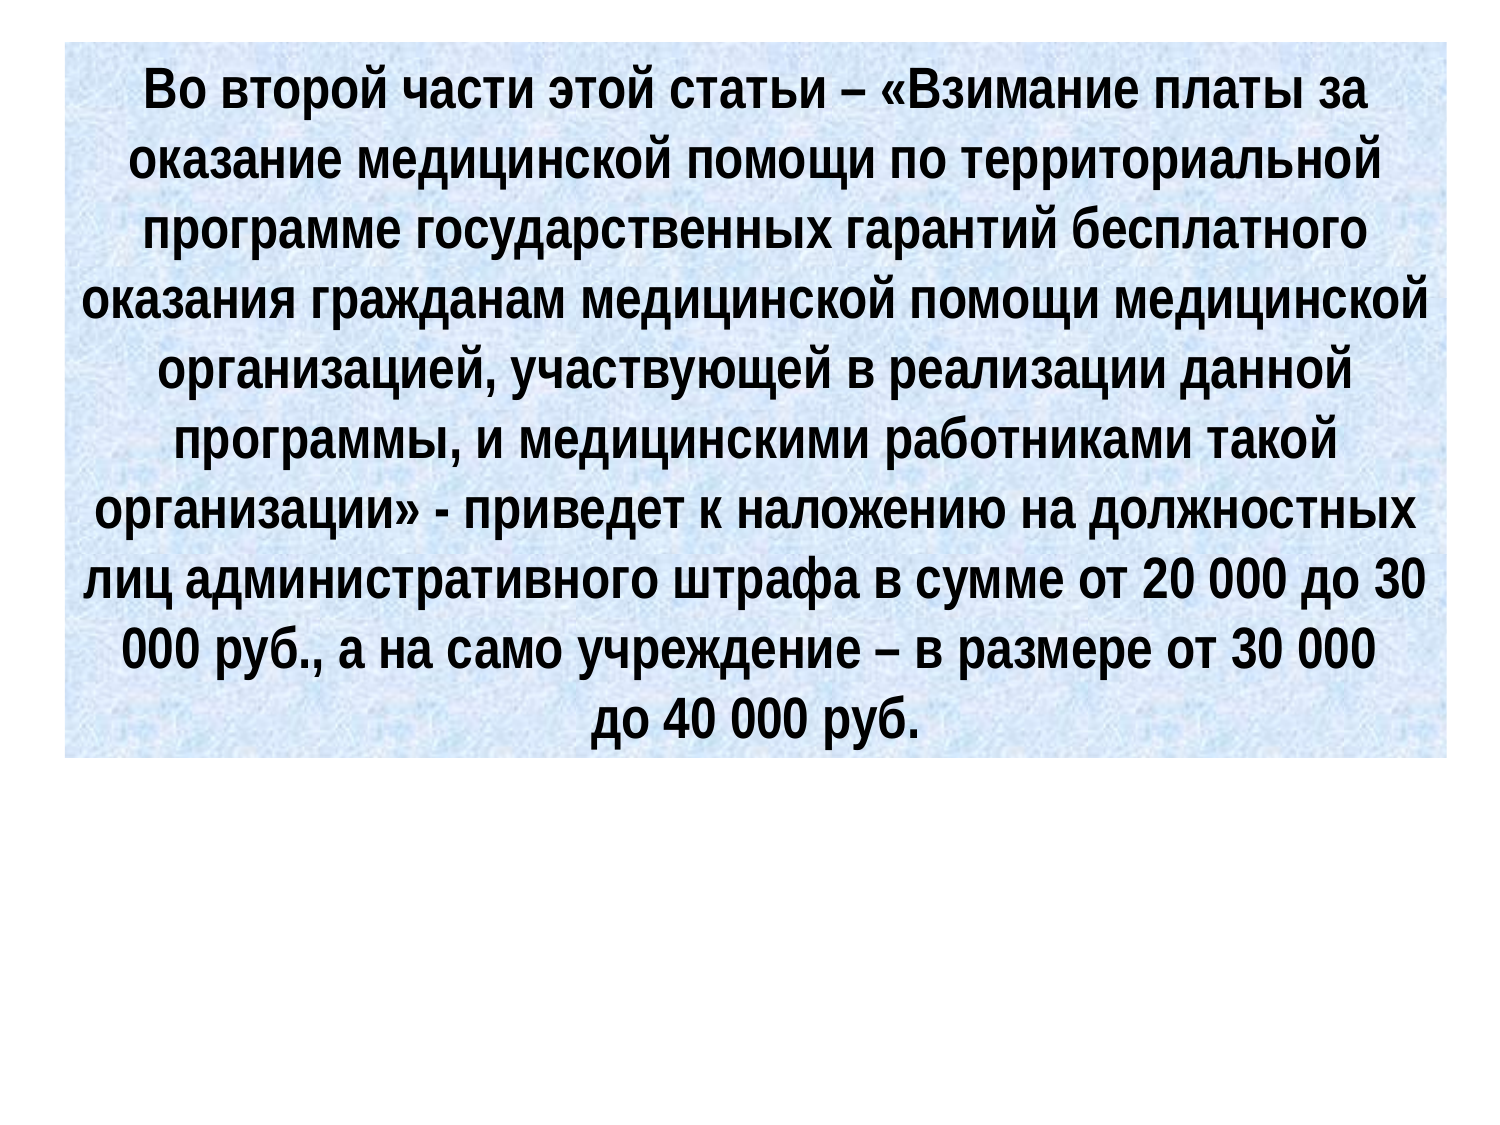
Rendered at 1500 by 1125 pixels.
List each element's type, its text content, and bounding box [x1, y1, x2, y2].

text_box Во второй части этой статьи – «Взимание платы за оказание медицинской помощи по территориальной программе государственных гарантий бесплатного оказания гражданам медицинской помощи медицинской организацией, участвующей в реализации данной программы, и медицинскими работниками такой организации» - приведет к наложению на должностных лиц административного штрафа в сумме от 20 000 до 30 000 руб., а на само учреждение – в размере от 30 000 до 40 000 руб. [64, 42, 1447, 758]
